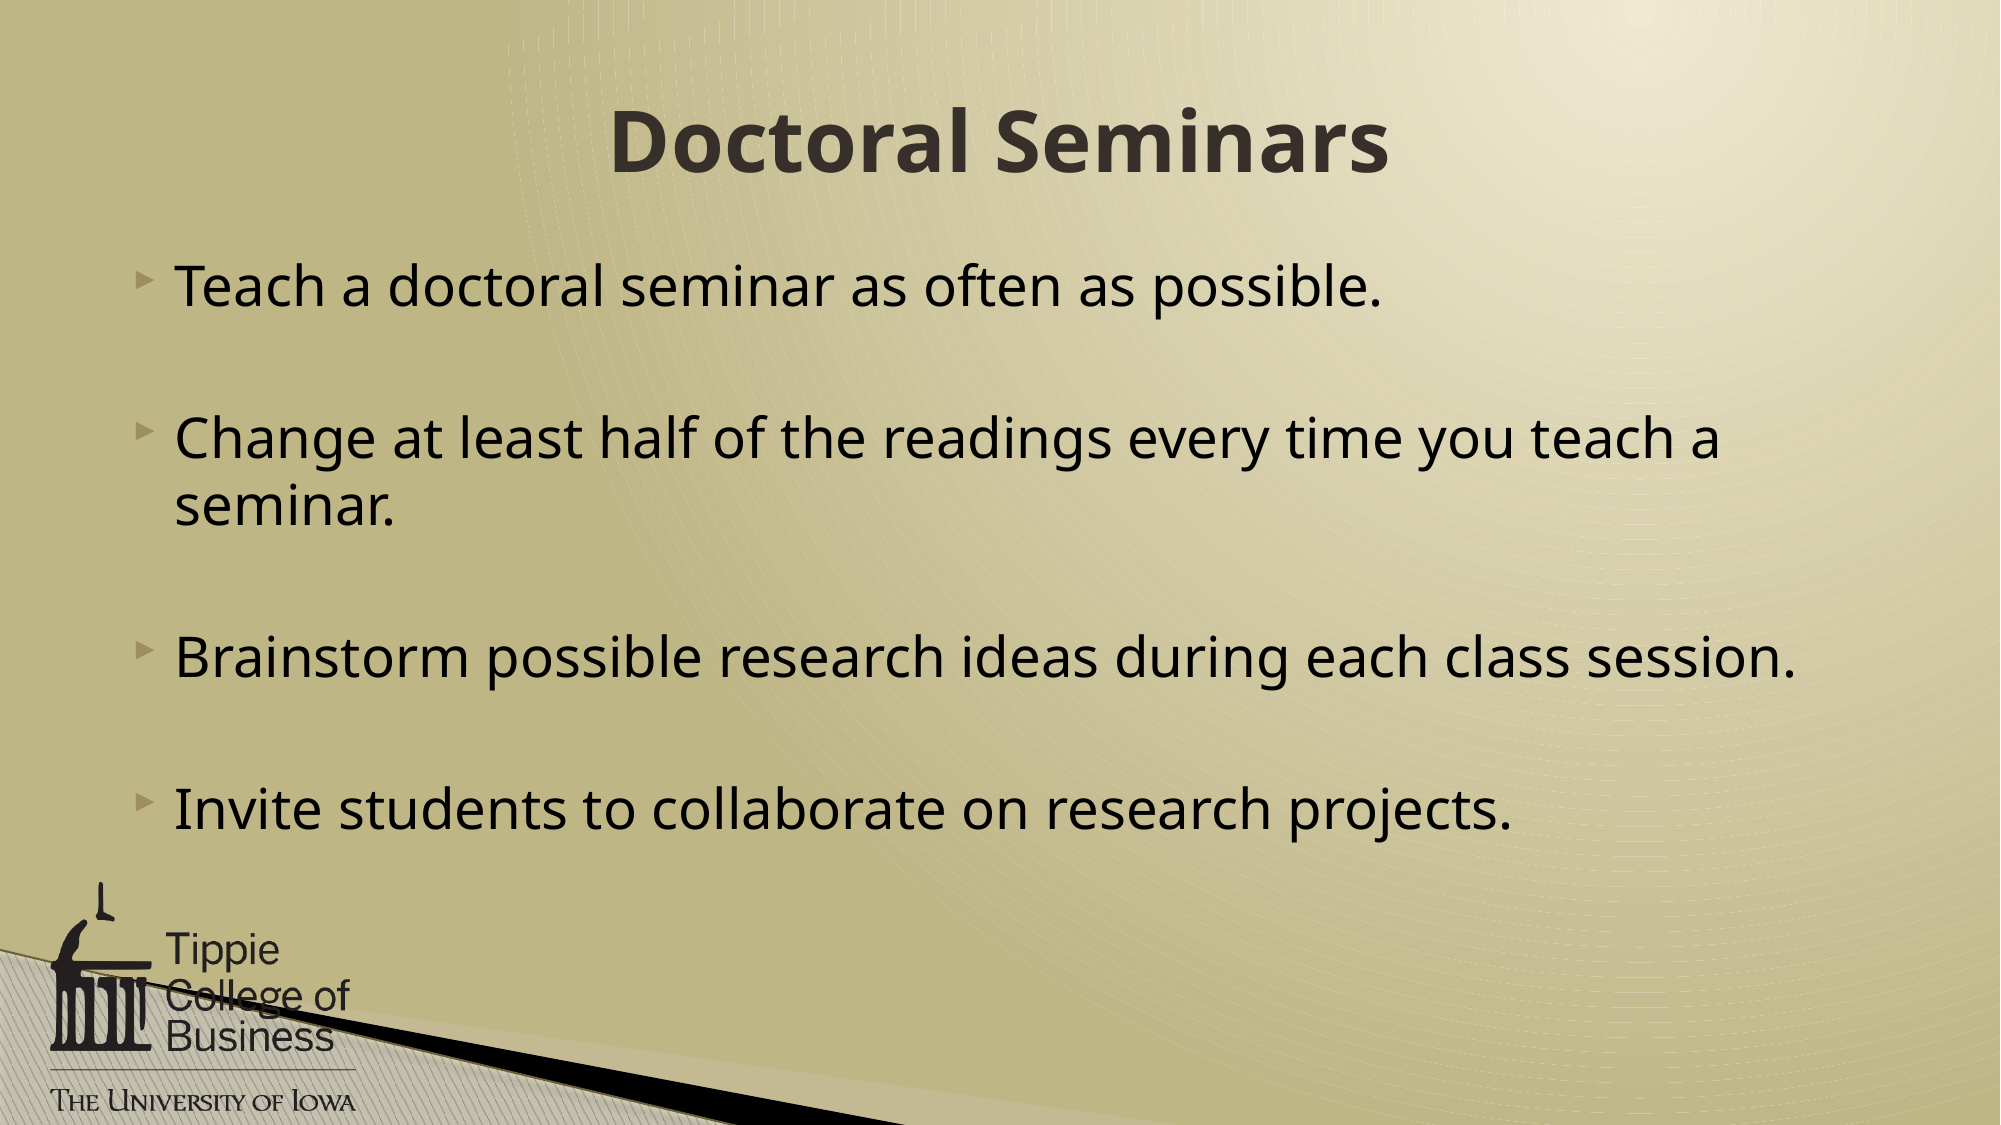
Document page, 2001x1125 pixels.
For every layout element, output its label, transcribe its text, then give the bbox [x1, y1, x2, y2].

picture [49, 882, 356, 1112]
list Teach a doctoral seminar as often as possible. Change at least half of the readings every time you teach a seminar. Brainstorm possible research ideas during each class session. Invite students to collaborate on research projects. [99, 243, 1900, 986]
title Doctoral Seminars [99, 45, 1900, 233]
